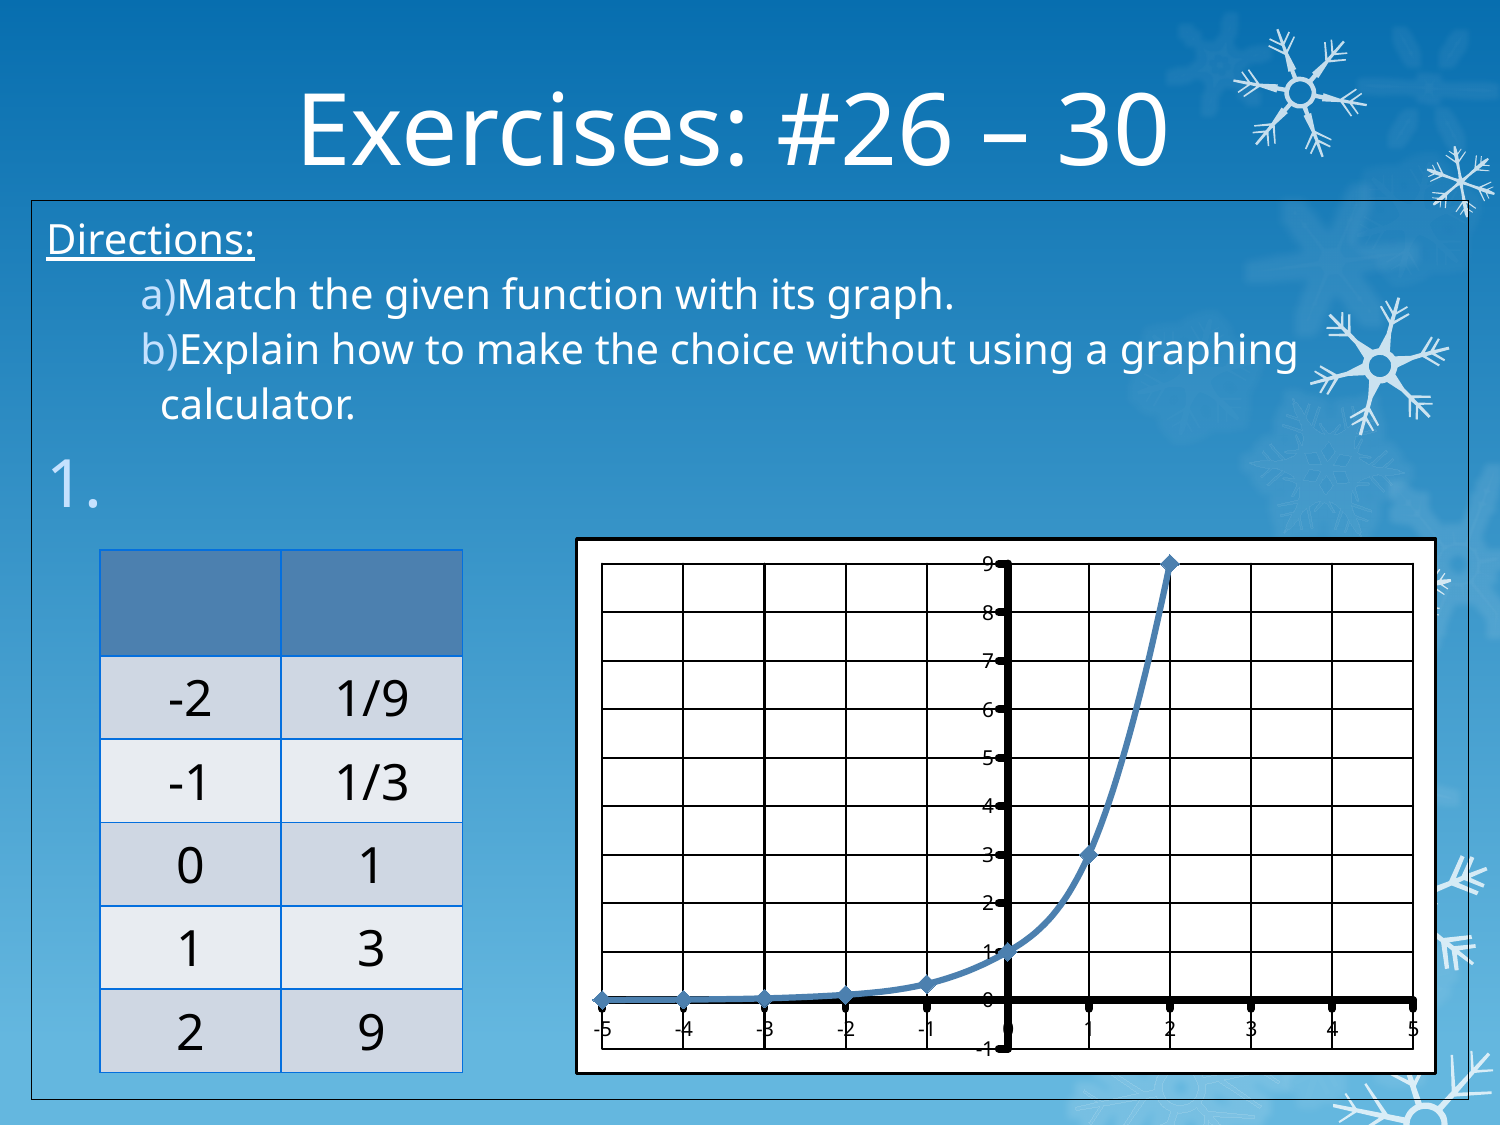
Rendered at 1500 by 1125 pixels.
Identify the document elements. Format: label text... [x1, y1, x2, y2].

title Exercises: #26 – 30 [162, 50, 1332, 200]
chart [574, 536, 1438, 1076]
